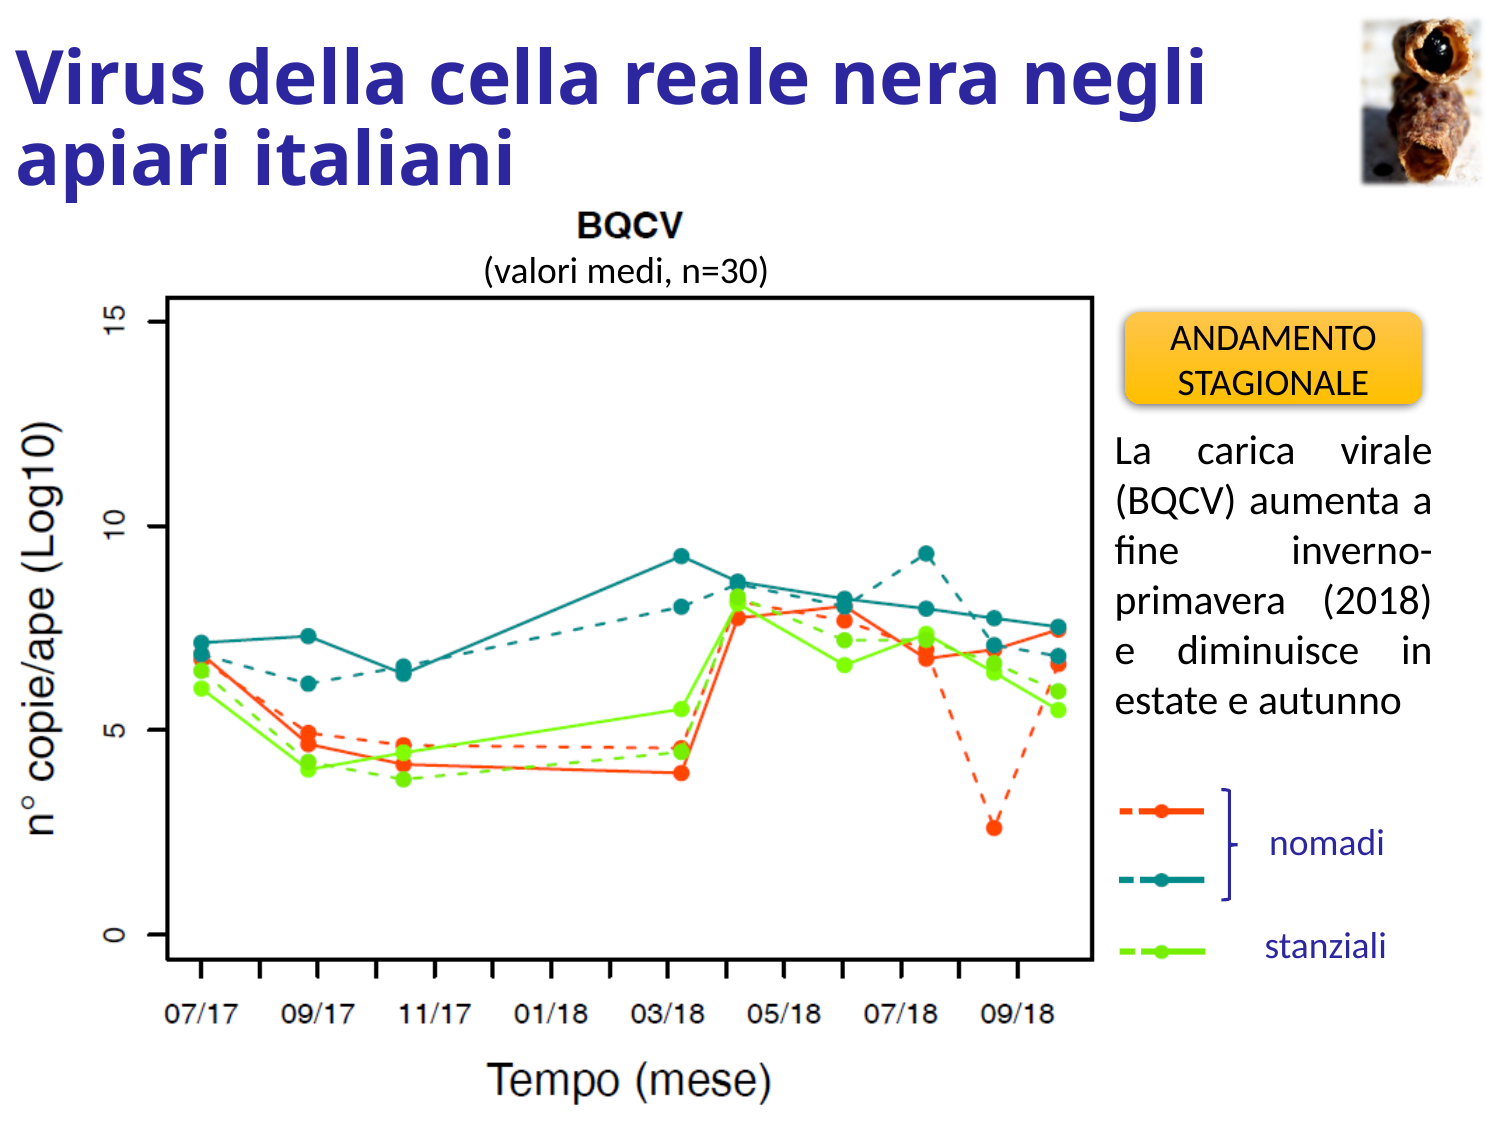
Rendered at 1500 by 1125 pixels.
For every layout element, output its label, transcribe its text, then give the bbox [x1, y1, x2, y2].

text_box nomadi [1254, 810, 1422, 870]
text_box ANDAMENTO STAGIONALE [1125, 311, 1423, 404]
picture [10, 188, 1205, 1119]
picture [1334, 22, 1500, 181]
text_box La carica virale (BQCV) aumenta a fine inverno-primavera (2018) e diminuisce in estate e autunno [1121, 415, 1448, 731]
picture [1139, 924, 1206, 982]
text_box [1135, 789, 1139, 982]
text_box [1221, 789, 1238, 901]
text_box stanziali [1225, 913, 1426, 974]
title Virus della cella reale nera negli apiari italiani [0, 12, 1366, 230]
